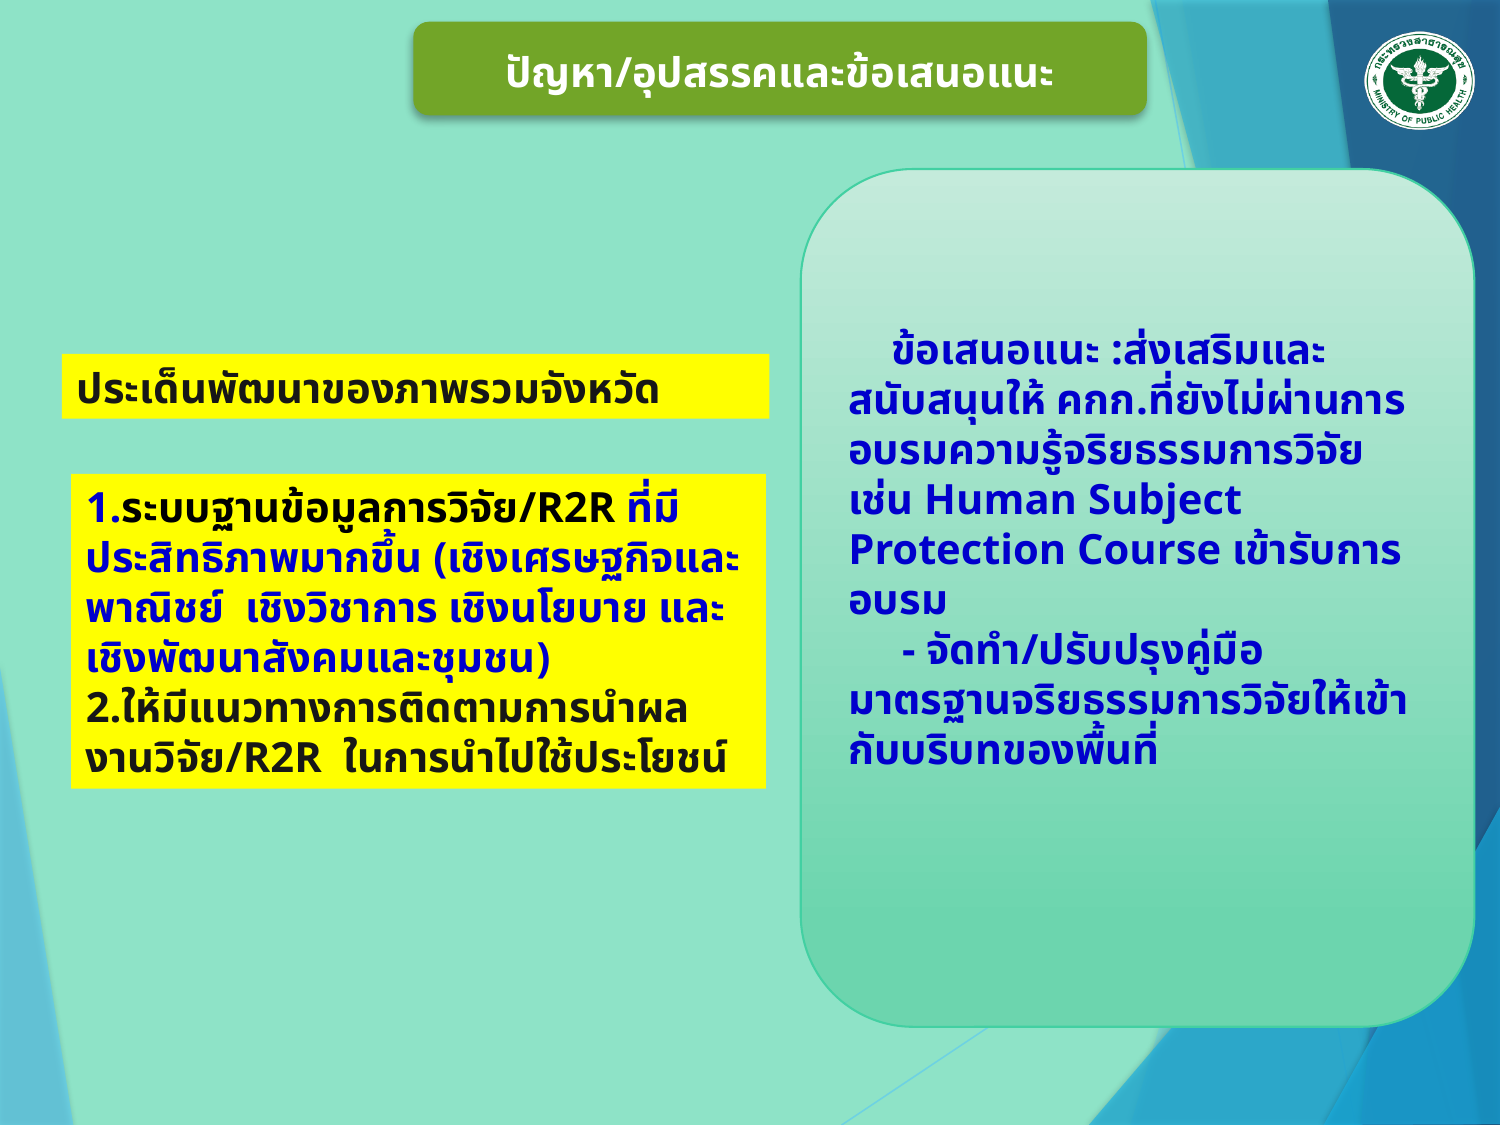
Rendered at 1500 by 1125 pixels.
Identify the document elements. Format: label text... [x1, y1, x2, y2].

text_box ประเด็นพัฒนาของภาพรวมจังหวัด [61, 353, 770, 419]
text_box ปัญหา/อุปสรรคและข้อเสนอแนะ [413, 21, 1147, 116]
picture [1364, 30, 1475, 131]
text_box 1.ระบบฐานข้อมูลการวิจัย/R2R ที่มีประสิทธิภาพมากขึ้น (เชิงเศรษฐกิจและพาณิชย์ เชิงวิชาการ เชิงนโยบาย และเชิงพัฒนาสังคมและชุมชน) 2.ให้มีแนวทางการติดตามการนำผลงานวิจัย/R2R ในการนำไปใช้ประโยชน์ [71, 473, 766, 789]
text_box ข้อเสนอแนะ :ส่งเสริมและสนับสนุนให้ คกก.ที่ยังไม่ผ่านการอบรมความรู้จริยธรรมการวิจัย เช่น Human Subject Protection Course เข้ารับการอบรม - จัดทำ/ปรับปรุงคู่มือมาตรฐานจริยธรรมการวิจัยให้เข้ากับบริบทของพื้นที่ [799, 167, 1476, 1028]
